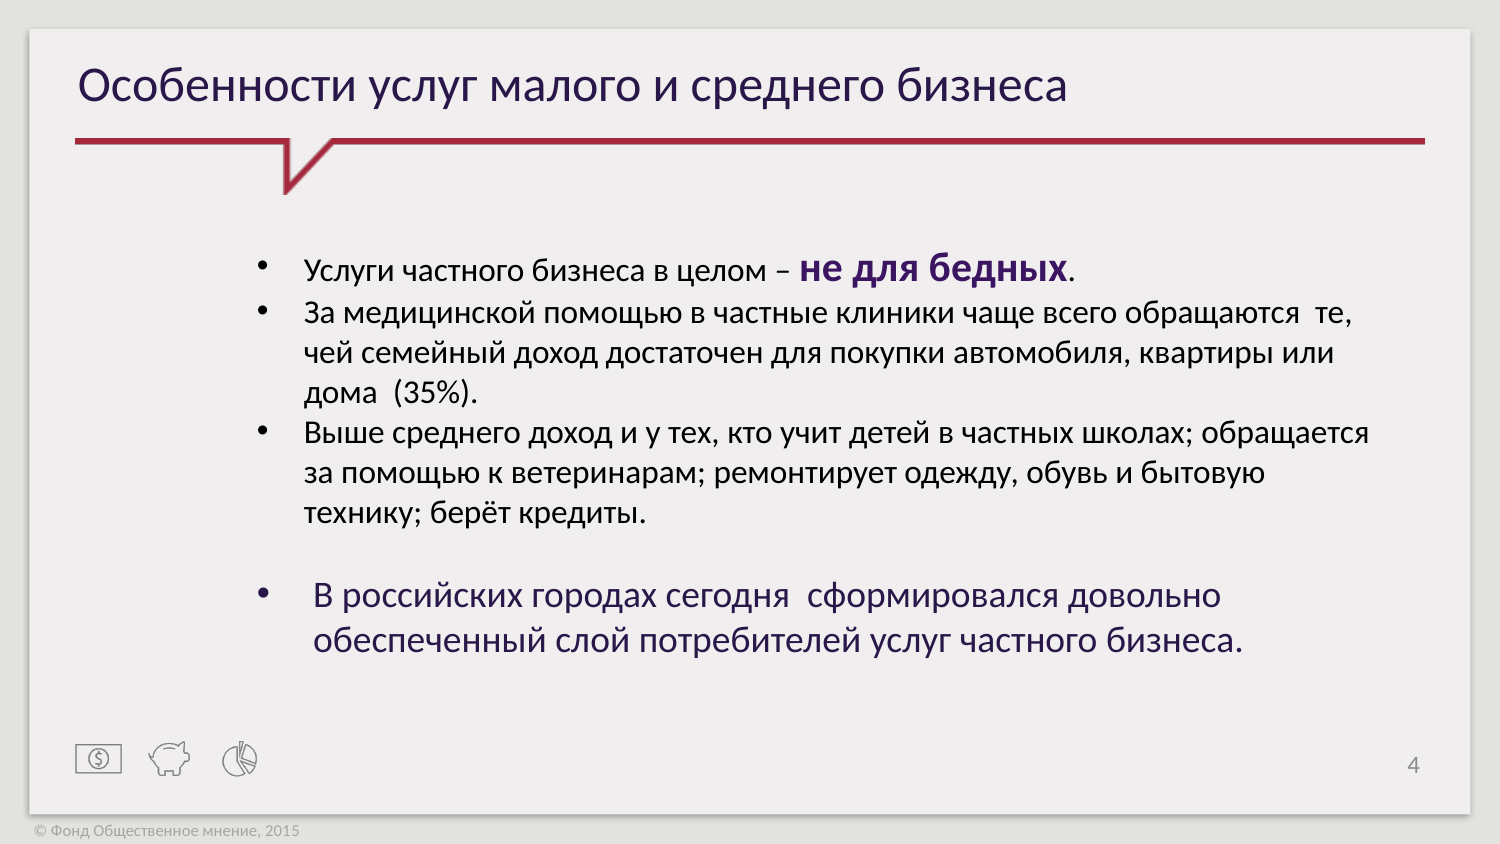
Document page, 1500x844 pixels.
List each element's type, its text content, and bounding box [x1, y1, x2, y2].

title Особенности услуг малого и среднего бизнеса [63, 43, 1412, 139]
text_box Услуги частного бизнеса в целом – не для бедных. За медицинской помощью в частные клиники чаще всего обращаются те, чей семейный доход достаточен для покупки автомобиля, квартиры или дома (35%). Выше среднего доход и у тех, кто учит детей в частных школах; обращается за помощью к ветеринарам; ремонтирует одежду, обувь и бытовую технику; берёт кредиты. В российских городах сегодня сформировался довольно обеспеченный слой потребителей услуг частного бизнеса. [242, 232, 1400, 753]
